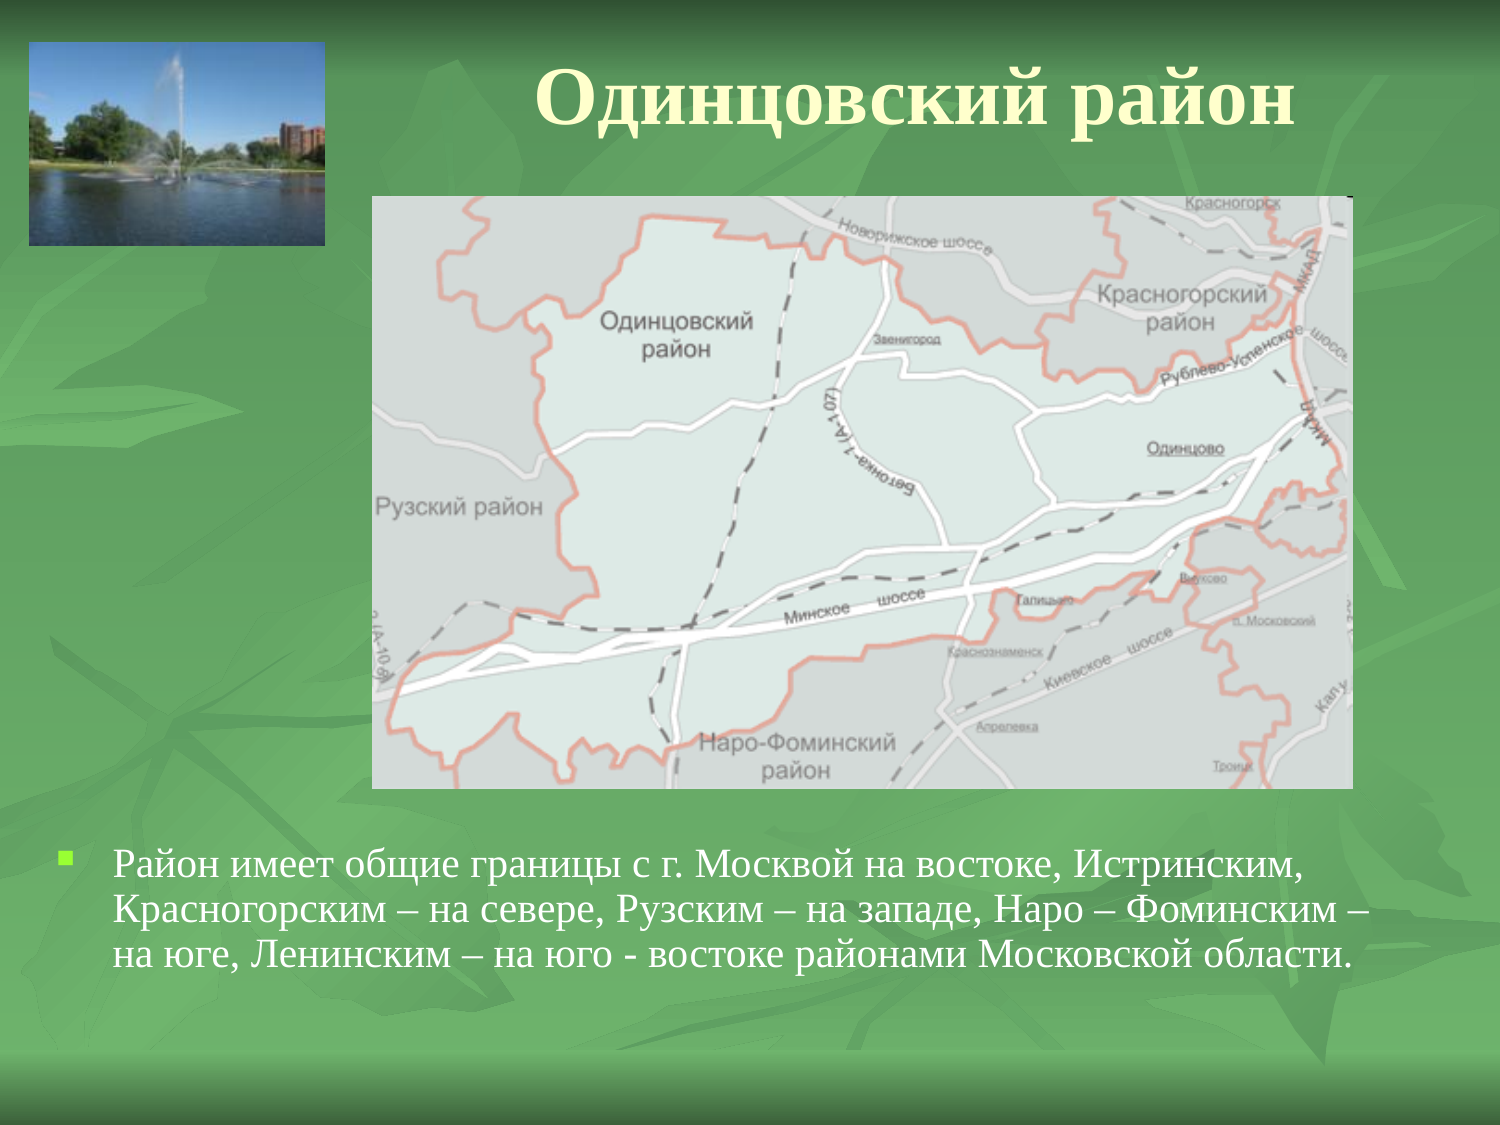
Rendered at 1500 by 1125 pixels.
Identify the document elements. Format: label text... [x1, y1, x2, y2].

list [29, 42, 325, 246]
list Район имеет общие границы с г. Москвой на востоке, Истринским, Красногорским – на севере, Рузским – на западе, Наро – Фоминским – на юге, Ленинским – на юго - востоке районами Московской области. [40, 833, 1426, 1006]
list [371, 196, 1353, 789]
title Одинцовский район [383, 45, 1448, 138]
